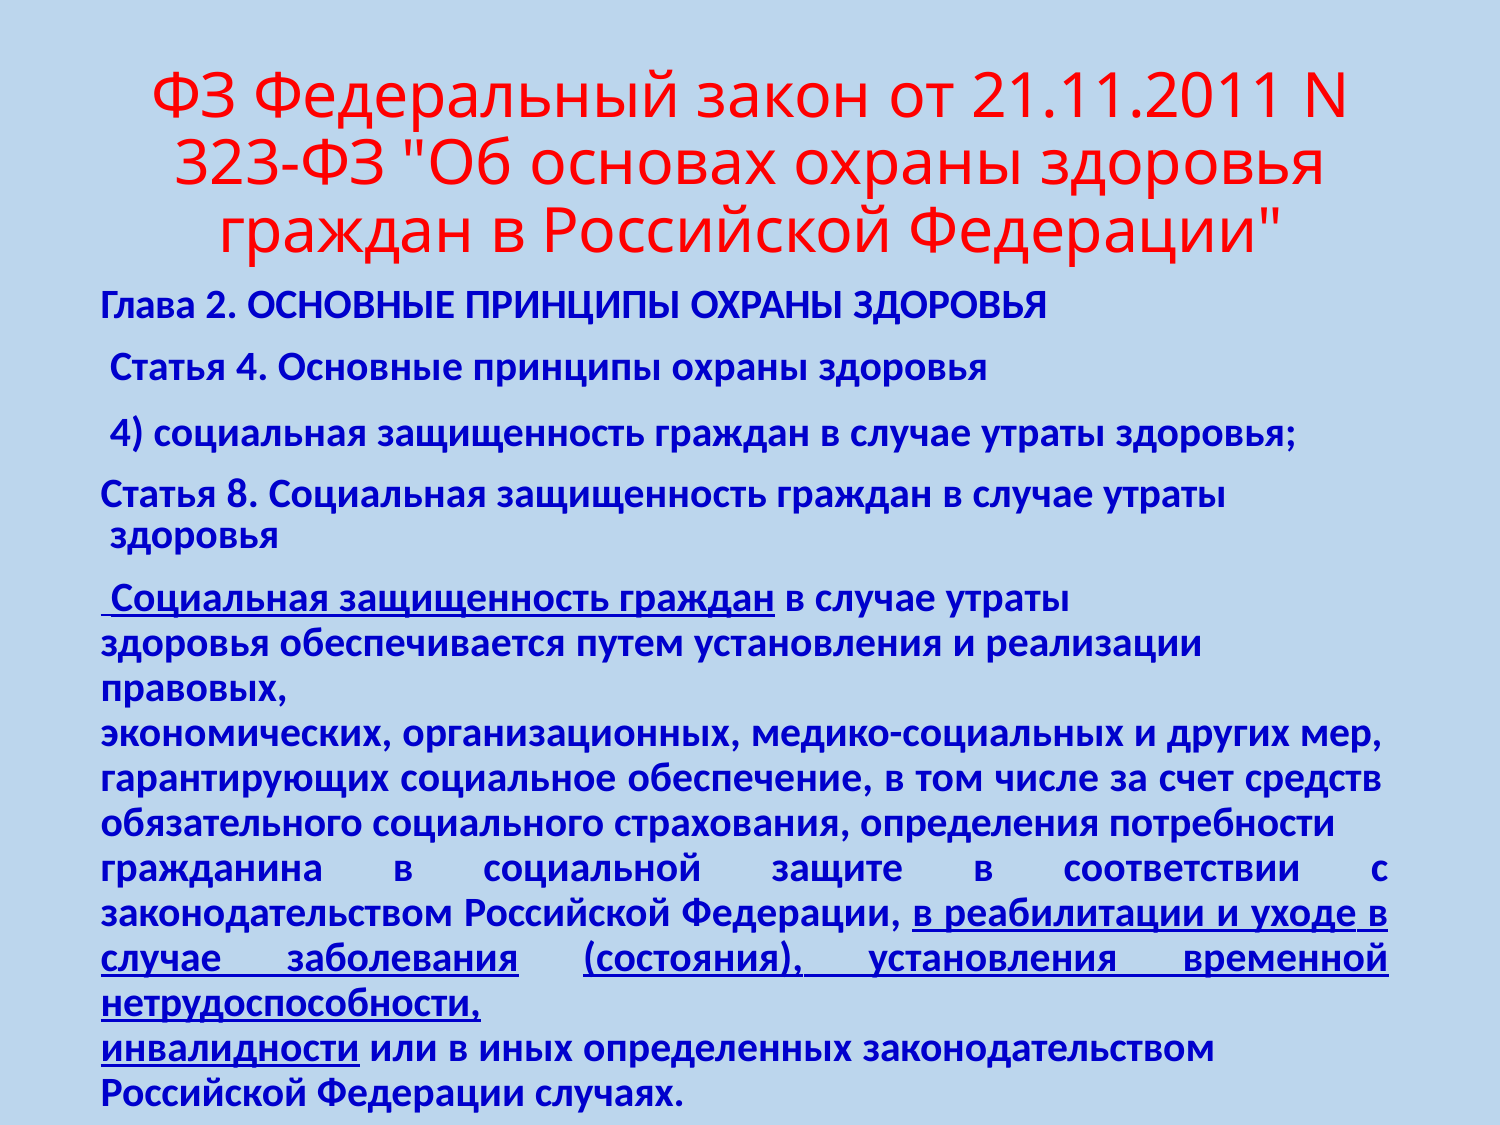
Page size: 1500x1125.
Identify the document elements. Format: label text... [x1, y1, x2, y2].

title ФЗ Федеральный закон от 21.11.2011 N 323-ФЗ "Об основах охраны здоровья граждан в Российской Федерации" [140, 53, 1360, 263]
text_box Глава 2. ОСНОВНЫЕ ПРИНЦИПЫ ОХРАНЫ ЗДОРОВЬЯ Статья 4. Основные принципы охраны здоровья 4) социальная защищенность граждан в случае утраты здоровья; Статья 8. Социальная защищенность граждан в случае утраты здоровья Социальная защищенность граждан в случае утраты здоровья обеспечивается путем установления и реализации правовых, экономических, организационных, медико-социальных и других мер, гарантирующих социальное обеспечение, в том числе за счет средств обязательного социального страхования, определения потребности гражданина в социальной защите в соответствии с законодательством Российской Федерации, в реабилитации и уходе в случае заболевания (состояния), установления временной нетрудоспособности, инвалидности или в иных определенных законодательством Российской Федерации случаях. [98, 263, 1390, 1115]
